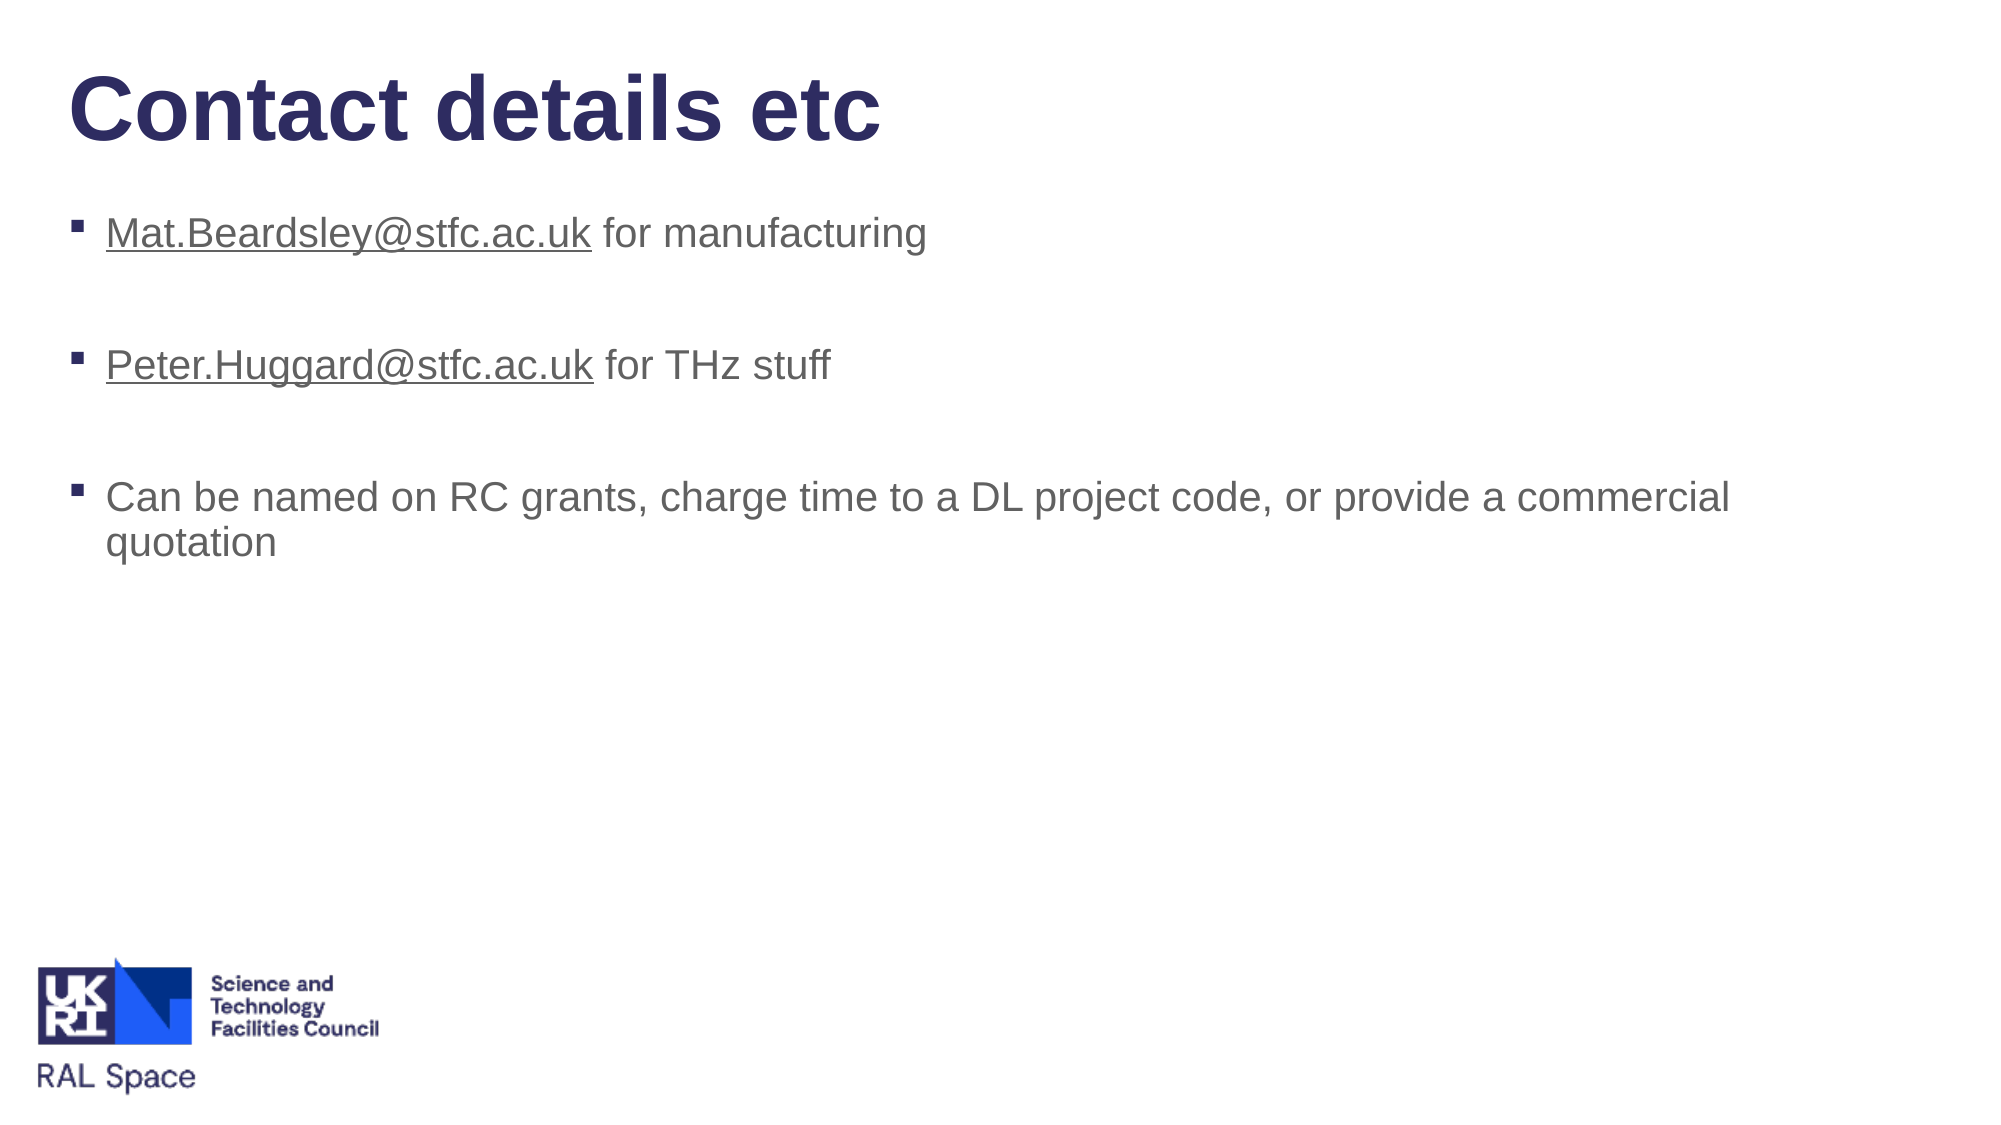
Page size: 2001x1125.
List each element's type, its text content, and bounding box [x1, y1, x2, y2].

picture [15, 944, 402, 1111]
list Mat.Beardsley@stfc.ac.uk for manufacturing Peter.Huggard@stfc.ac.uk for THz stuff Can be named on RC grants, charge time to a DL project code, or provide a commercial quotation [53, 204, 1838, 623]
title Contact details etc [53, 1, 1778, 204]
